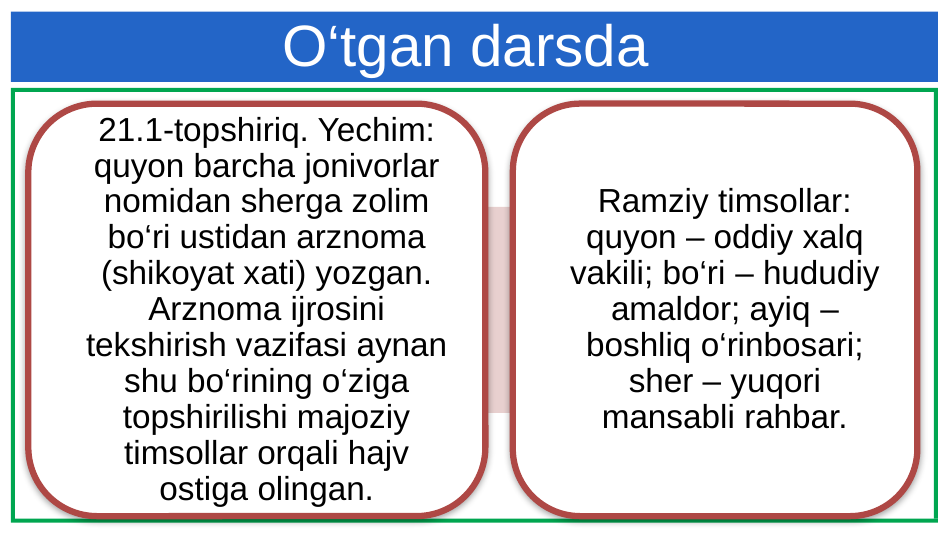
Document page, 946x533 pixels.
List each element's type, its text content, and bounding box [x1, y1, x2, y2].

title O‘tgan darsda [35, 7, 897, 79]
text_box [22, 103, 924, 517]
